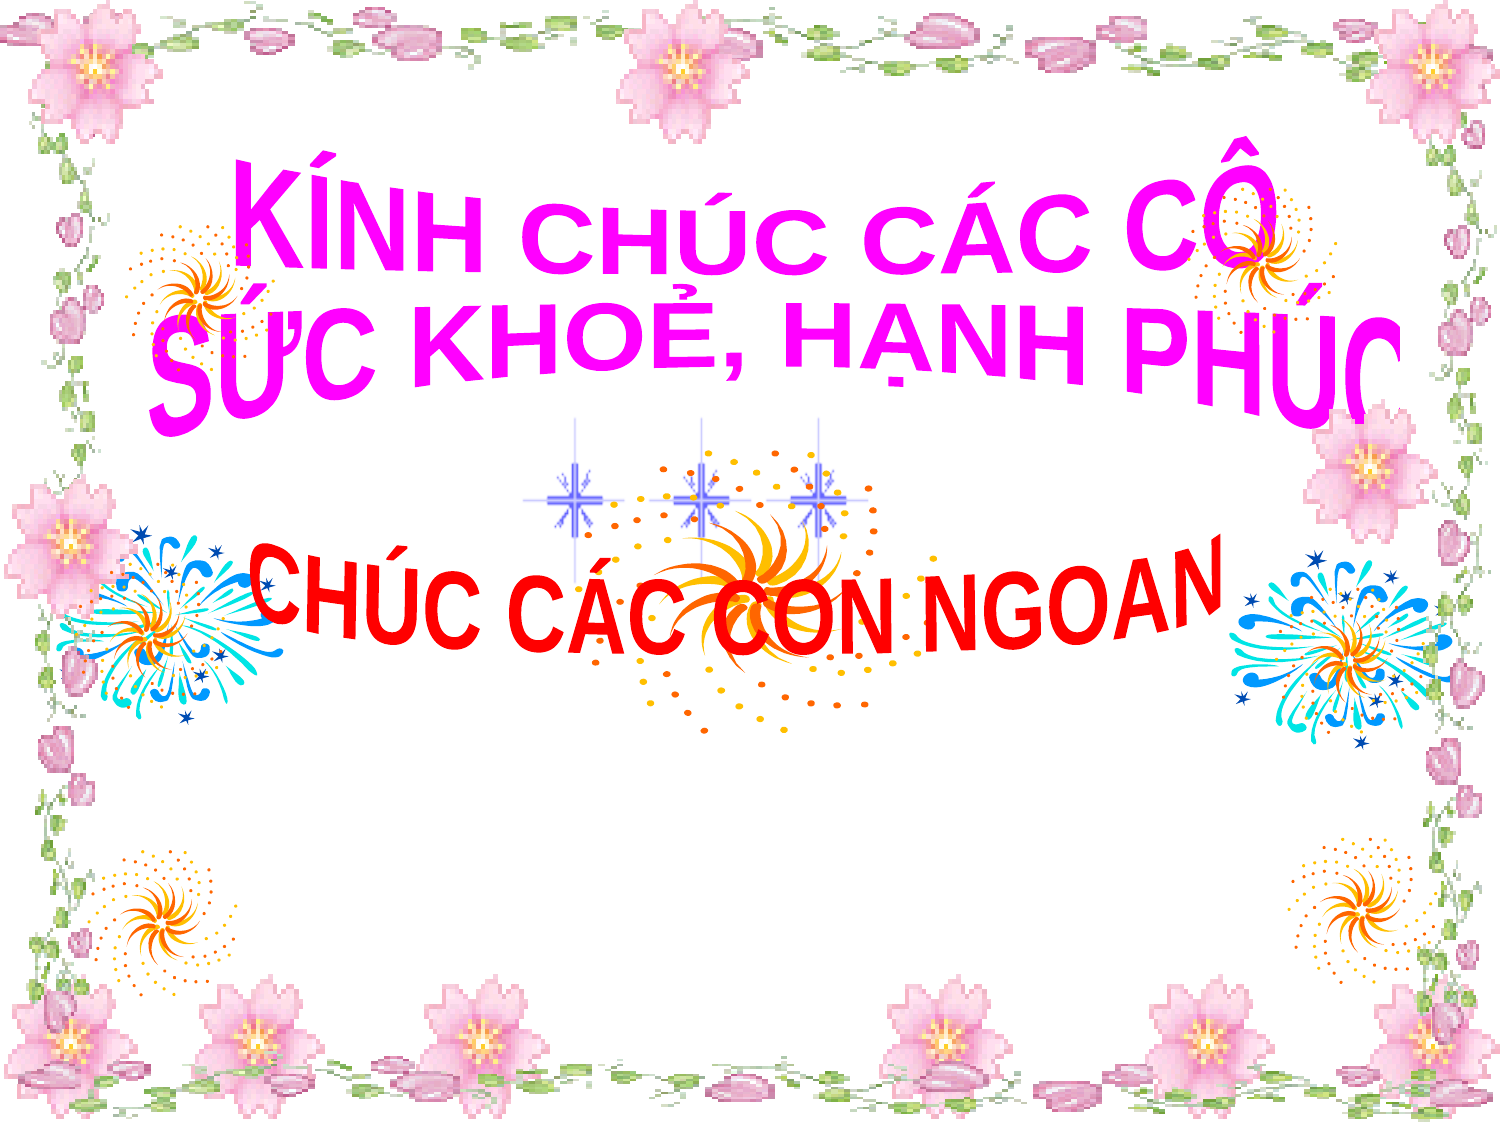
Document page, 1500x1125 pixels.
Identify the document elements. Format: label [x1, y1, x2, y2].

text_box [116, 262, 1407, 1005]
text_box [116, 97, 1407, 233]
picture [0, 0, 1500, 1125]
text_box [449, 337, 938, 663]
